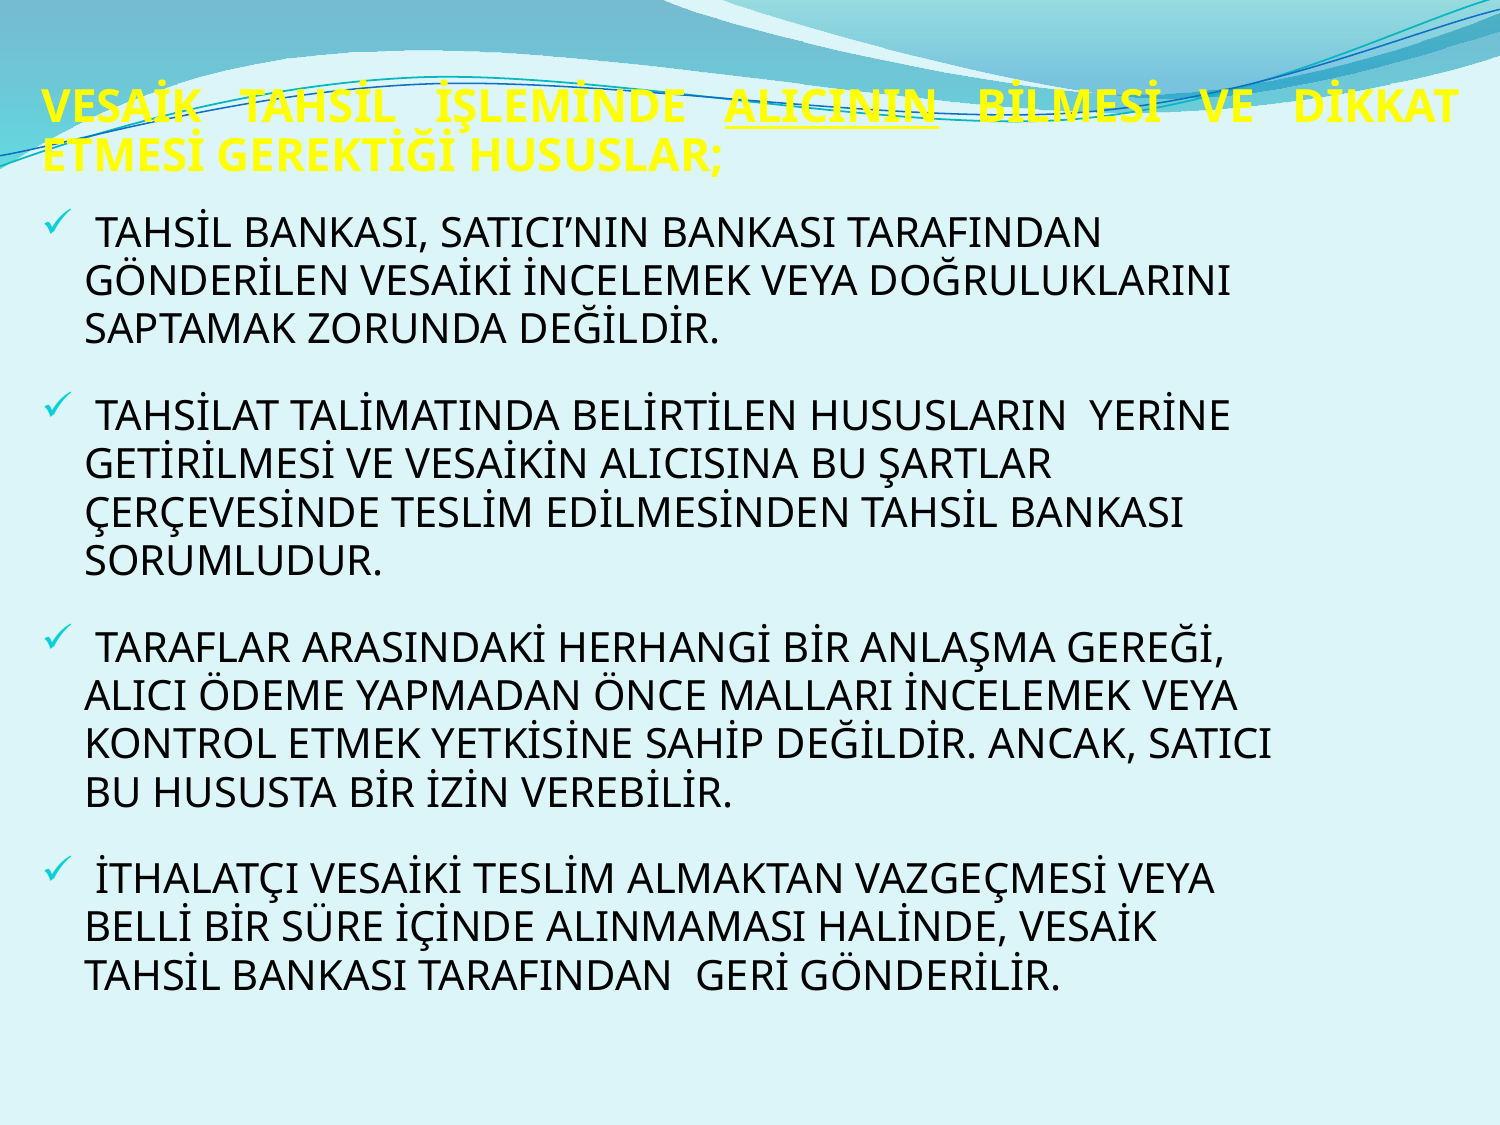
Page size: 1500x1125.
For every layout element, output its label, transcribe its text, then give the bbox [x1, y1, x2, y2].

subtitle VESAİK TAHSİL İŞLEMİNDE ALICININ BİLMESİ VE DİKKAT ETMESİ GEREKTİĞİ HUSUSLAR; TAHSİL BANKASI, SATICI’NIN BANKASI TARAFINDAN GÖNDERİLEN VESAİKİ İNCELEMEK VEYA DOĞRULUKLARINI SAPTAMAK ZORUNDA DEĞİLDİR. TAHSİLAT TALİMATINDA BELİRTİLEN HUSUSLARIN YERİNE GETİRİLMESİ VE VESAİKİN ALICISINA BU ŞARTLAR ÇERÇEVESİNDE TESLİM EDİLMESİNDEN TAHSİL BANKASI SORUMLUDUR. TARAFLAR ARASINDAKİ HERHANGİ BİR ANLAŞMA GEREĞİ, ALICI ÖDEME YAPMADAN ÖNCE MALLARI İNCELEMEK VEYA KONTROL ETMEK YETKİSİNE SAHİP DEĞİLDİR. ANCAK, SATICI BU HUSUSTA BİR İZİN VEREBİLİR. İTHALATÇI VESAİKİ TESLİM ALMAKTAN VAZGEÇMESİ VEYA BELLİ BİR SÜRE İÇİNDE ALINMAMASI HALİNDE, VESAİK TAHSİL BANKASI TARAFINDAN GERİ GÖNDERİLİR. [41, 31, 1471, 1094]
